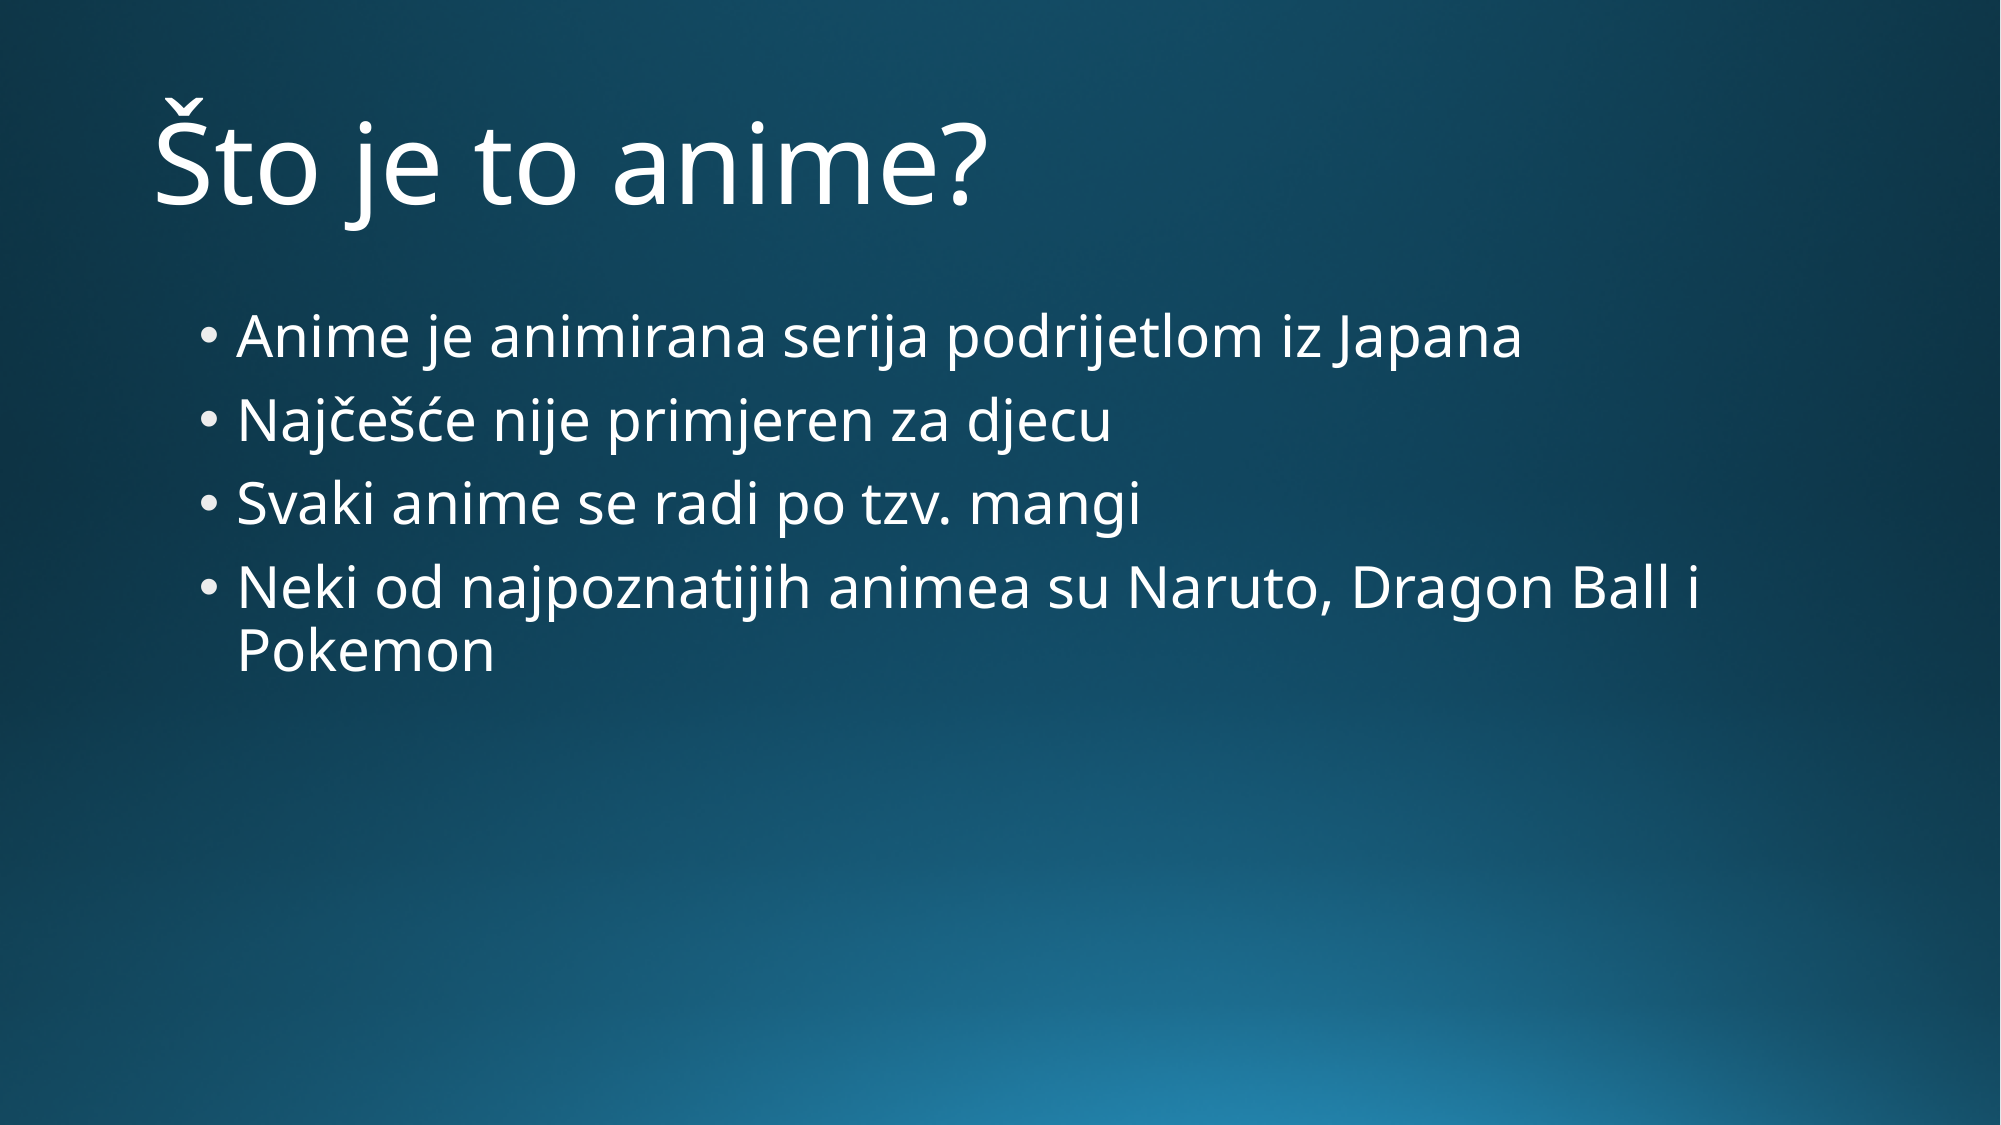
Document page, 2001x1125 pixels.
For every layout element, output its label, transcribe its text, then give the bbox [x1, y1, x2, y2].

list Anime je animirana serija podrijetlom iz Japana Najčešće nije primjeren za djecu Svaki anime se radi po tzv. mangi Neki od najpoznatijih animea su Naruto, Dragon Ball i Pokemon [183, 299, 1863, 1014]
title Što je to anime? [137, 59, 1863, 278]
picture [0, 0, 2001, 1125]
